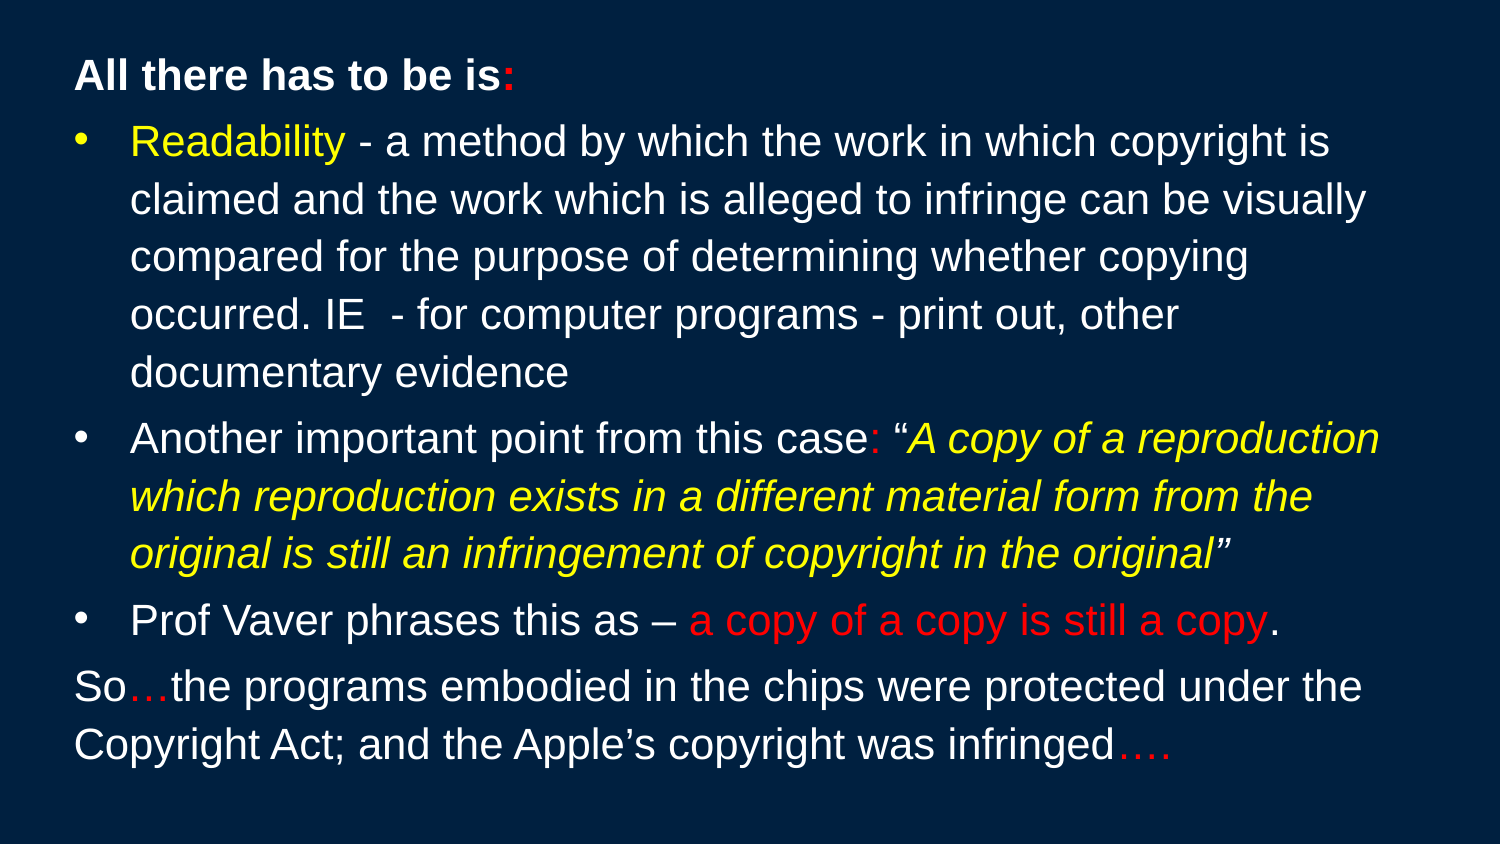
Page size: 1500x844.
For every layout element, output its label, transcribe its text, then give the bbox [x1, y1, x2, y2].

list All there has to be is: Readability - a method by which the work in which copyright is claimed and the work which is alleged to infringe can be visually compared for the purpose of determining whether copying occurred. IE - for computer programs - print out, other documentary evidence Another important point from this case: “A copy of a reproduction which reproduction exists in a different material form from the original is still an infringement of copyright in the original” Prof Vaver phrases this as – a copy of a copy is still a copy. So…the programs embodied in the chips were protected under the Copyright Act; and the Apple’s copyright was infringed…. [58, 33, 1442, 811]
